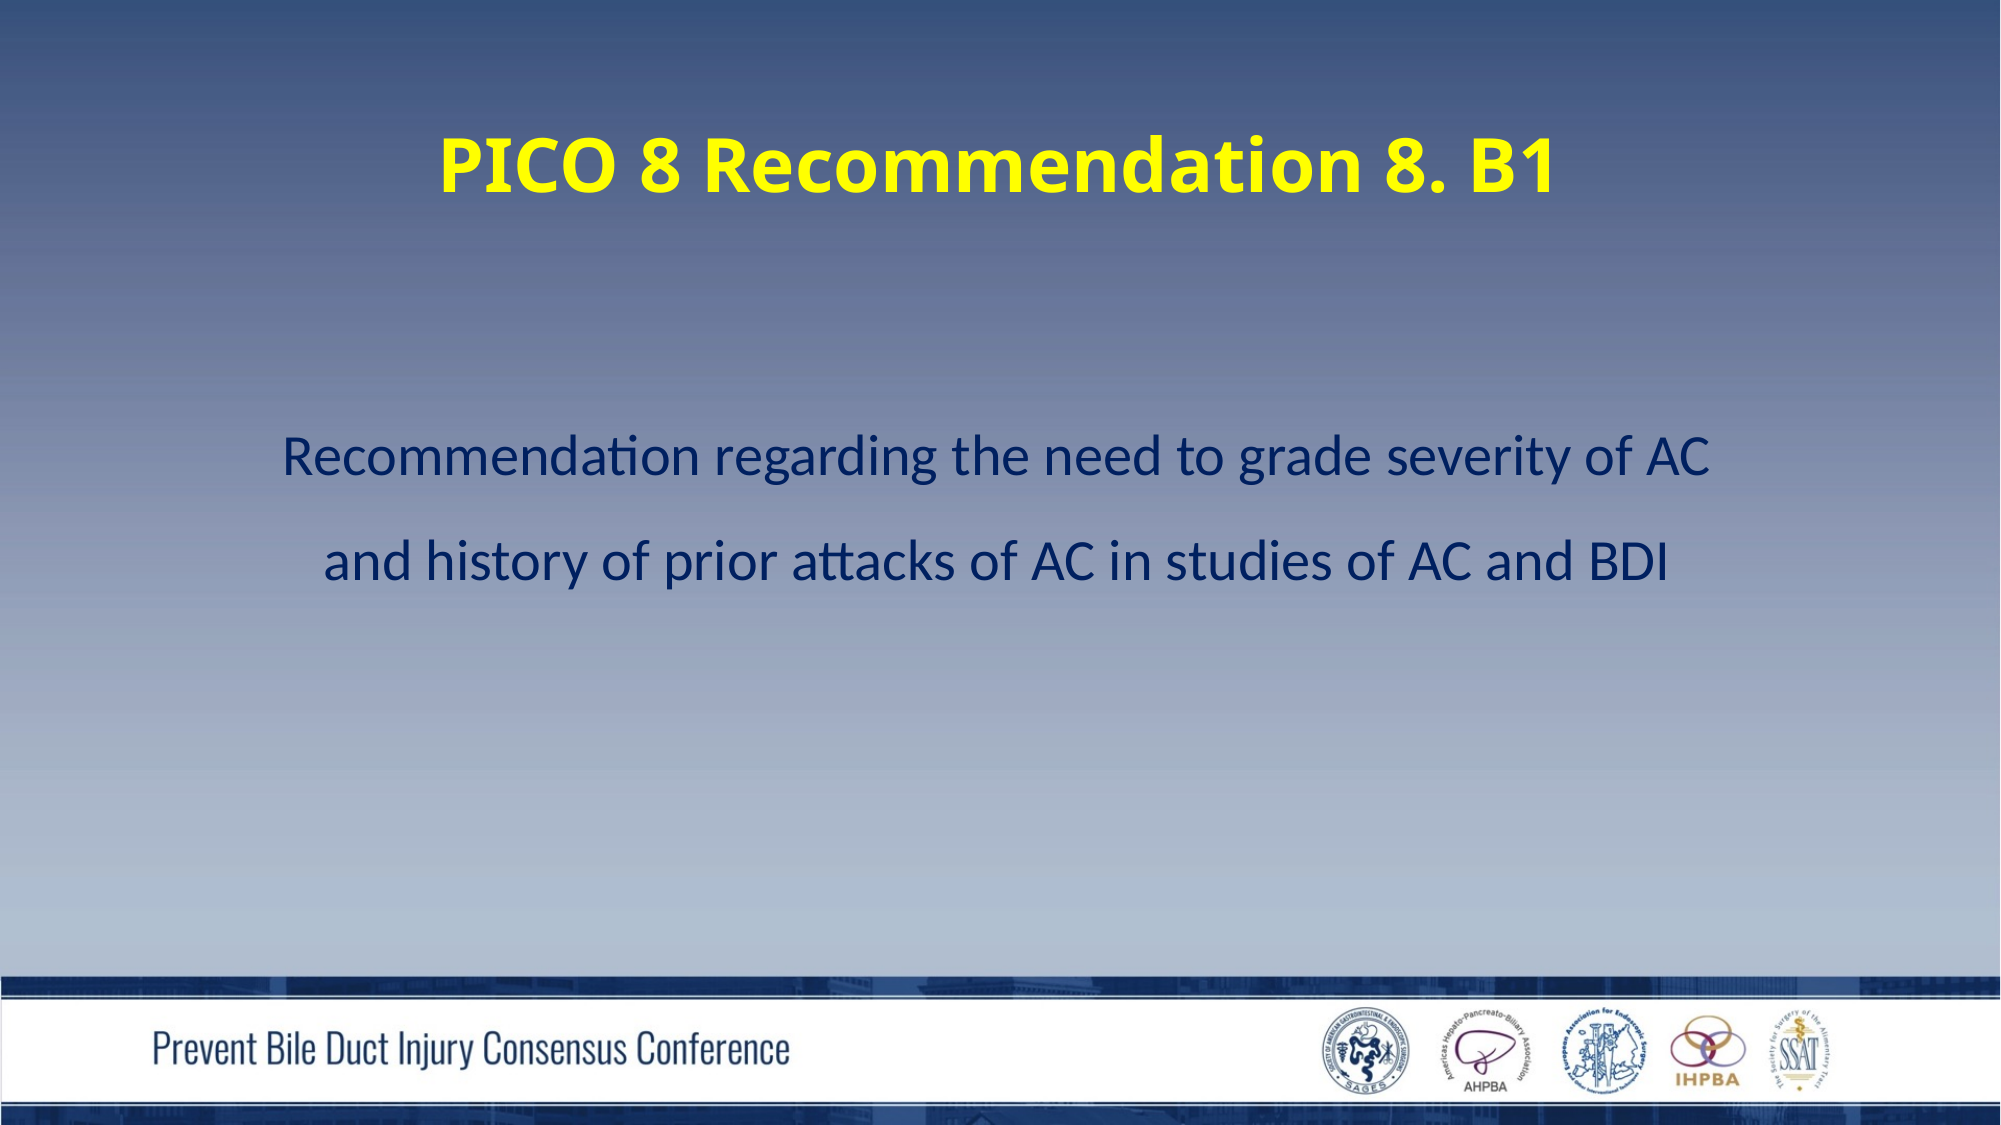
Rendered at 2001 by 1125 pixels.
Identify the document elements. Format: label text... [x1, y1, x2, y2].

list Recommendation regarding the need to grade severity of AC and history of prior attacks of AC in studies of AC and BDI [238, 375, 1756, 1050]
picture [0, 0, 2001, 1125]
title PICO 8 Recommendation 8. B1 [137, 59, 1863, 278]
